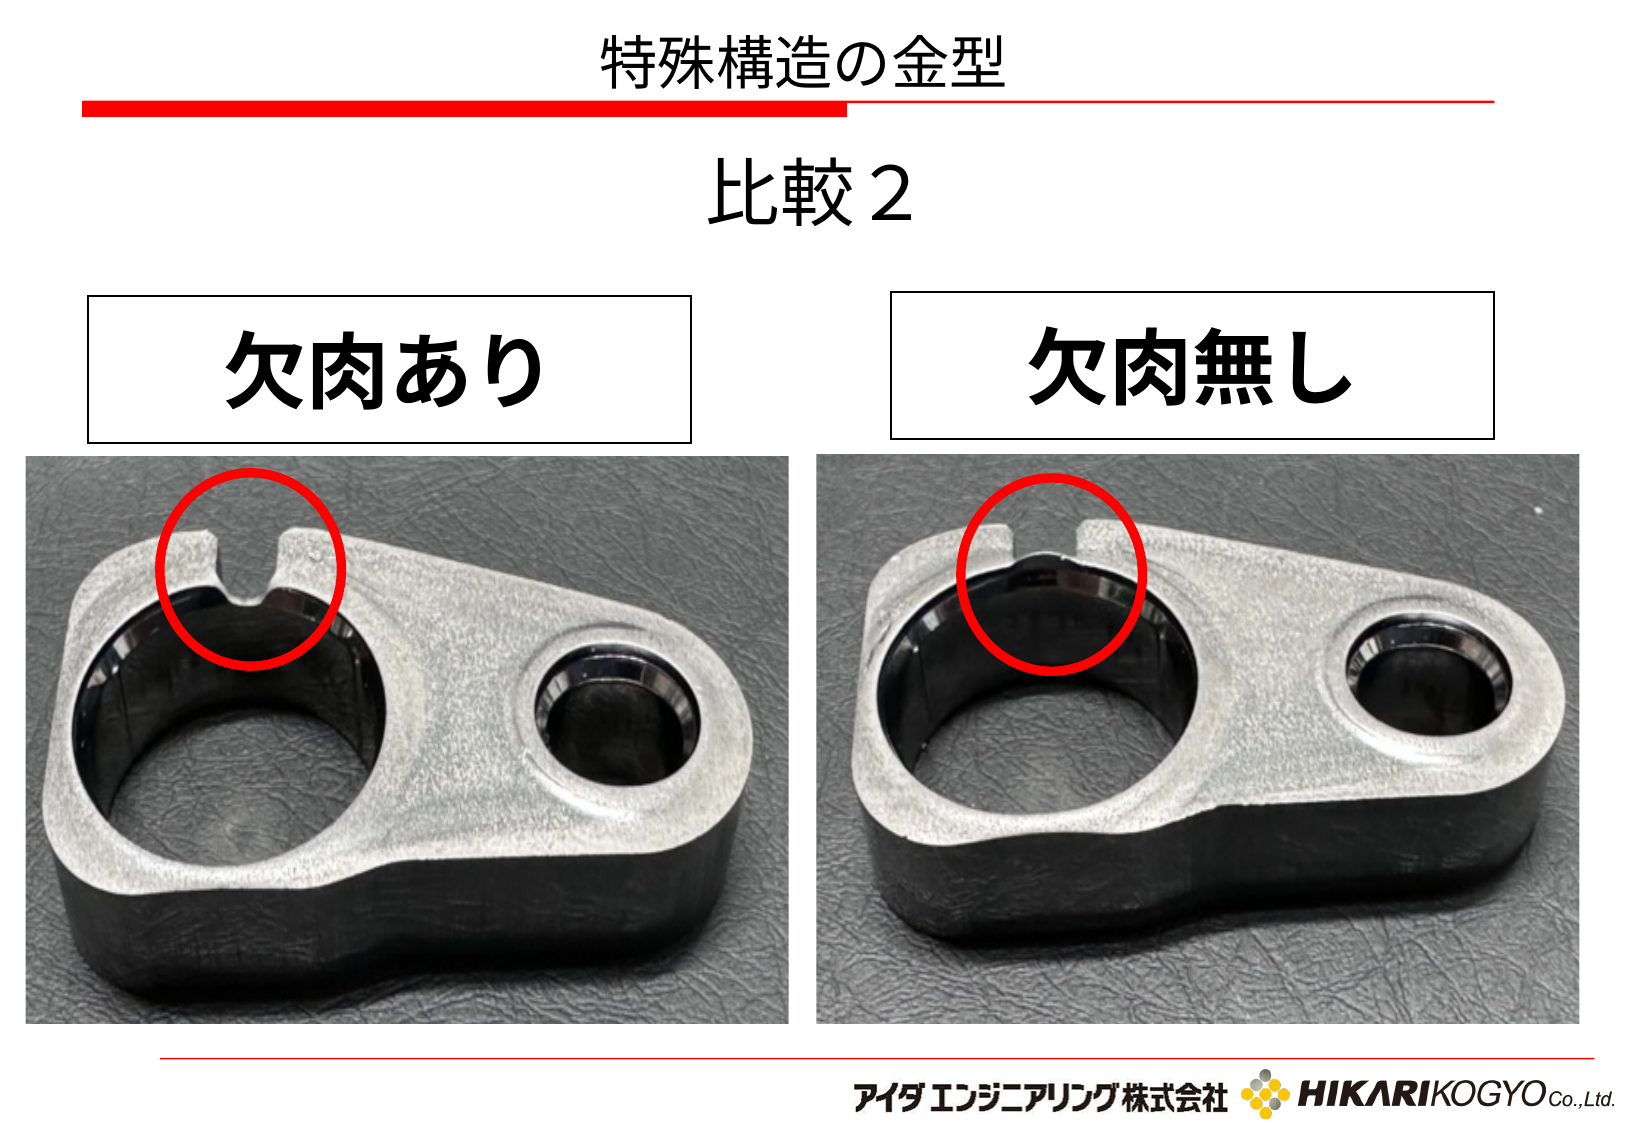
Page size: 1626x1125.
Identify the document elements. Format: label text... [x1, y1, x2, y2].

picture [846, 1072, 1232, 1115]
picture [1241, 1069, 1614, 1119]
title 比較２ [140, 141, 1495, 253]
text_box 欠肉無し [890, 291, 1495, 440]
text_box 欠肉あり [87, 295, 692, 444]
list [816, 454, 1580, 1024]
text_box 特殊構造の金型 [585, 18, 1023, 101]
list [25, 456, 789, 1024]
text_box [83, 101, 1495, 117]
